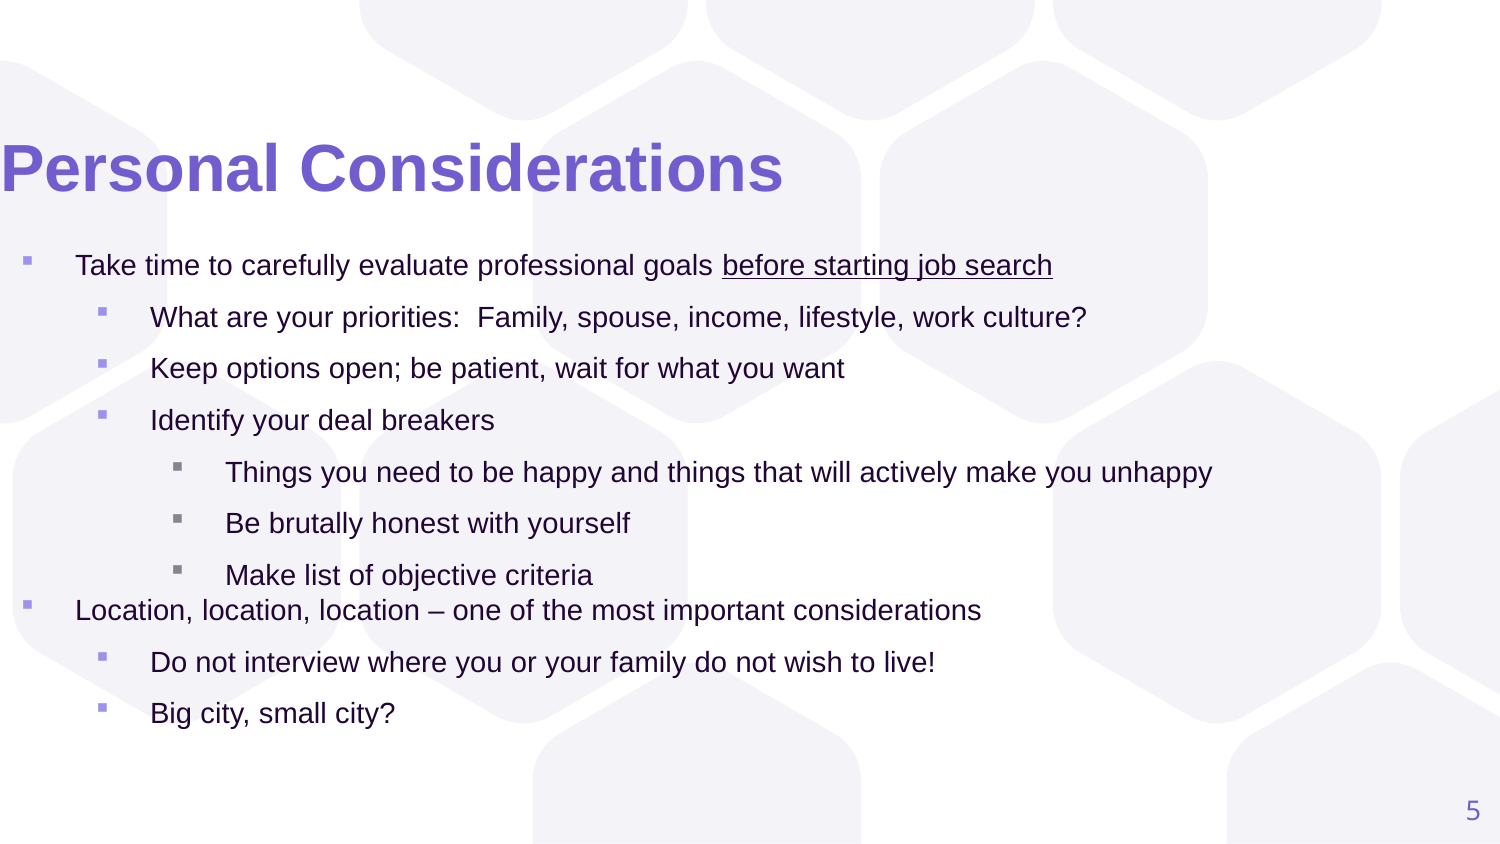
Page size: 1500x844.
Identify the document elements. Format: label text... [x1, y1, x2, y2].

title Personal Considerations [0, 137, 986, 203]
list Take time to carefully evaluate professional goals before starting job search What are your priorities: Family, spouse, income, lifestyle, work culture? Keep options open; be patient, wait for what you want Identify your deal breakers Things you need to be happy and things that will actively make you unhappy Be brutally honest with yourself Make list of objective criteria Location, location, location – one of the most important considerations Do not interview where you or your family do not wish to live! Big city, small city? [0, 246, 1241, 762]
slide_number 5 [1391, 779, 1482, 844]
